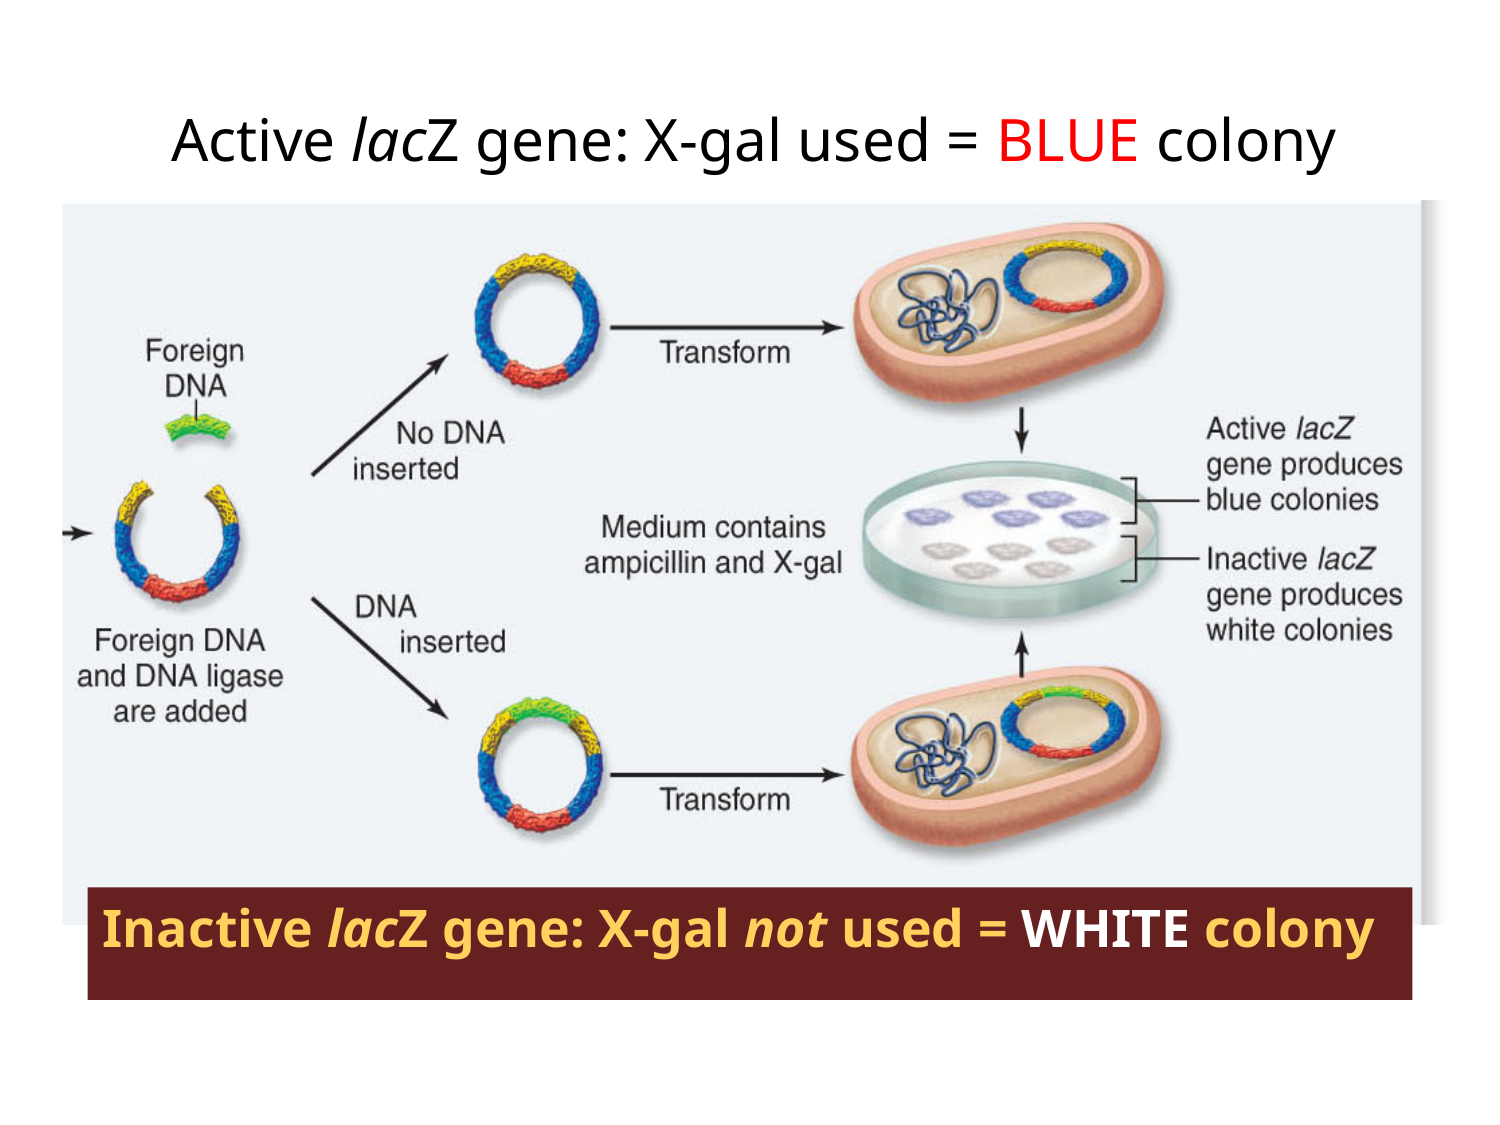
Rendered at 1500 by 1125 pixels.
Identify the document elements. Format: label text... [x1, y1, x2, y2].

text_box Inactive lacZ gene: X-gal not used = WHITE colony [87, 934, 1413, 1000]
list Active lacZ gene: X-gal used = BLUE colony [143, 87, 1357, 198]
picture [62, 199, 1456, 926]
